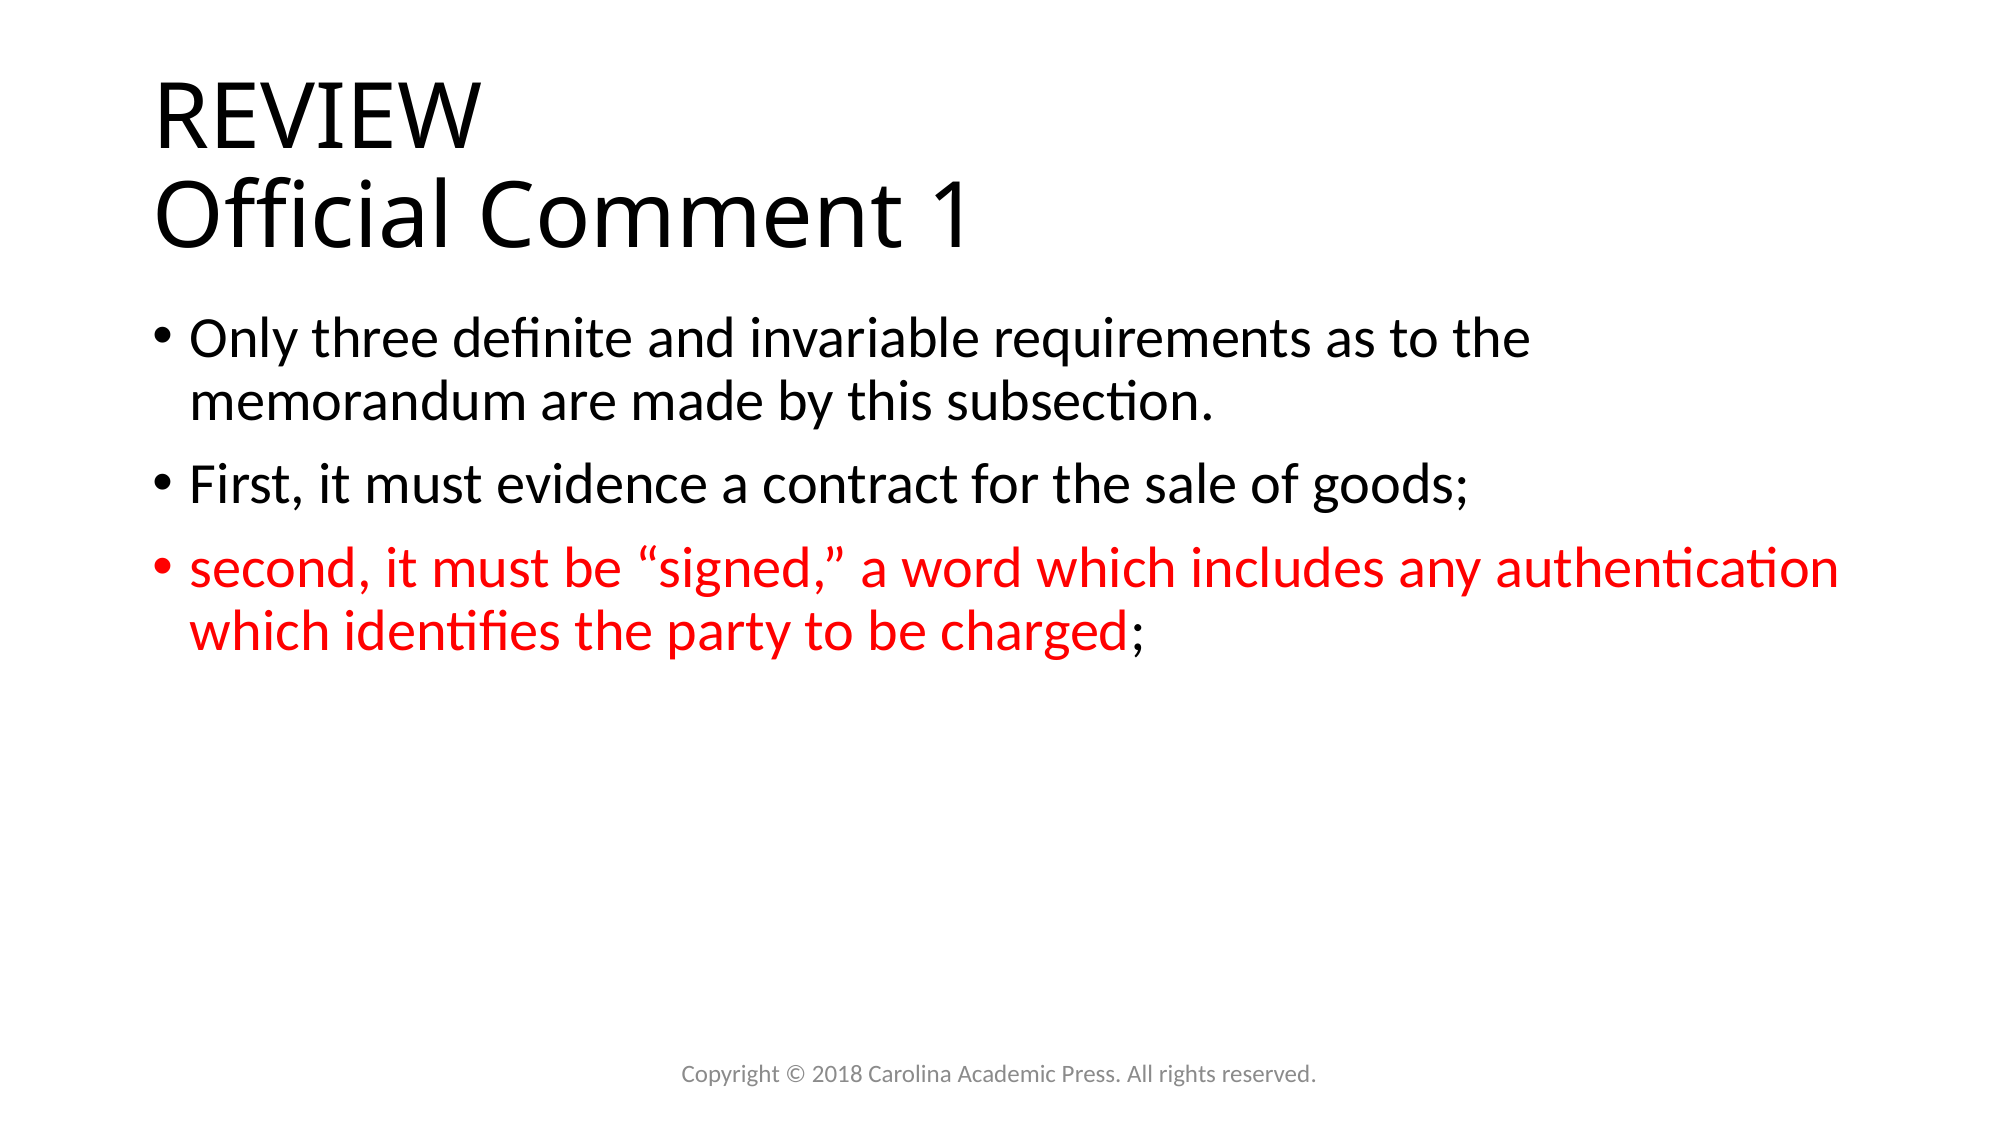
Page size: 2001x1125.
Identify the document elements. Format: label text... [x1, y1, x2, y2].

title REVIEW Official Comment 1 [137, 59, 1863, 278]
footer Copyright © 2018 Carolina Academic Press. All rights reserved. [662, 1042, 1338, 1103]
list Only three definite and invariable requirements as to the memorandum are made by this subsection. First, it must evidence a contract for the sale of goods; second, it must be “signed,” a word which includes any authentication which identifies the party to be charged; [137, 299, 1863, 1014]
